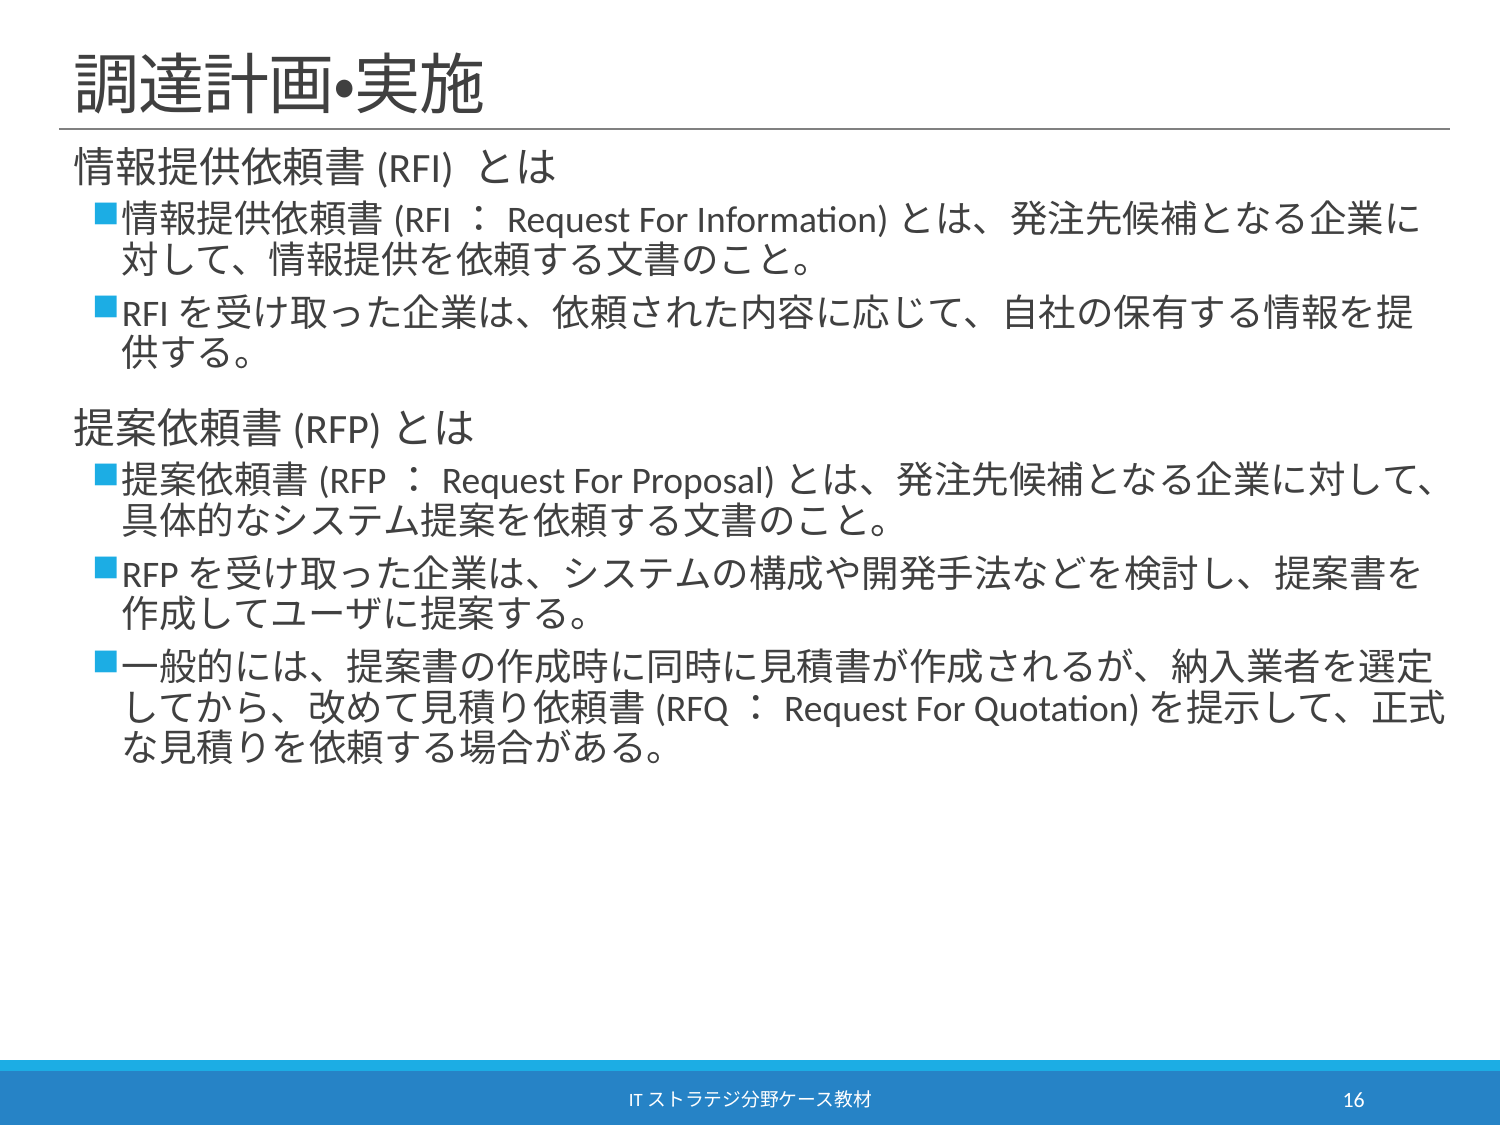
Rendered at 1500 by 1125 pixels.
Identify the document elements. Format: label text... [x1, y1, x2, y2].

list 情報提供依頼書(RFI) とは 情報提供依頼書(RFI：Request For Information)とは、発注先候補となる企業に対して、情報提供を依頼する文書のこと。 RFIを受け取った企業は、依頼された内容に応じて、自社の保有する情報を提供する。 提案依頼書(RFP)とは 提案依頼書(RFP：Request For Proposal)とは、発注先候補となる企業に対して、具体的なシステム提案を依頼する文書のこと。 RFPを受け取った企業は、システムの構成や開発手法などを検討し、提案書を作成してユーザに提案する。 一般的には、提案書の作成時に同時に見積書が作成されるが、納入業者を選定してから、改めて見積り依頼書(RFQ：Request For Quotation)を提示して、正式な見積りを依頼する場合がある。 [58, 139, 1450, 1054]
title 調達計画・実施 [58, 47, 1450, 130]
footer ITストラテジ分野ケース教材 [453, 1077, 1047, 1120]
slide_number 16 [1218, 1077, 1380, 1120]
